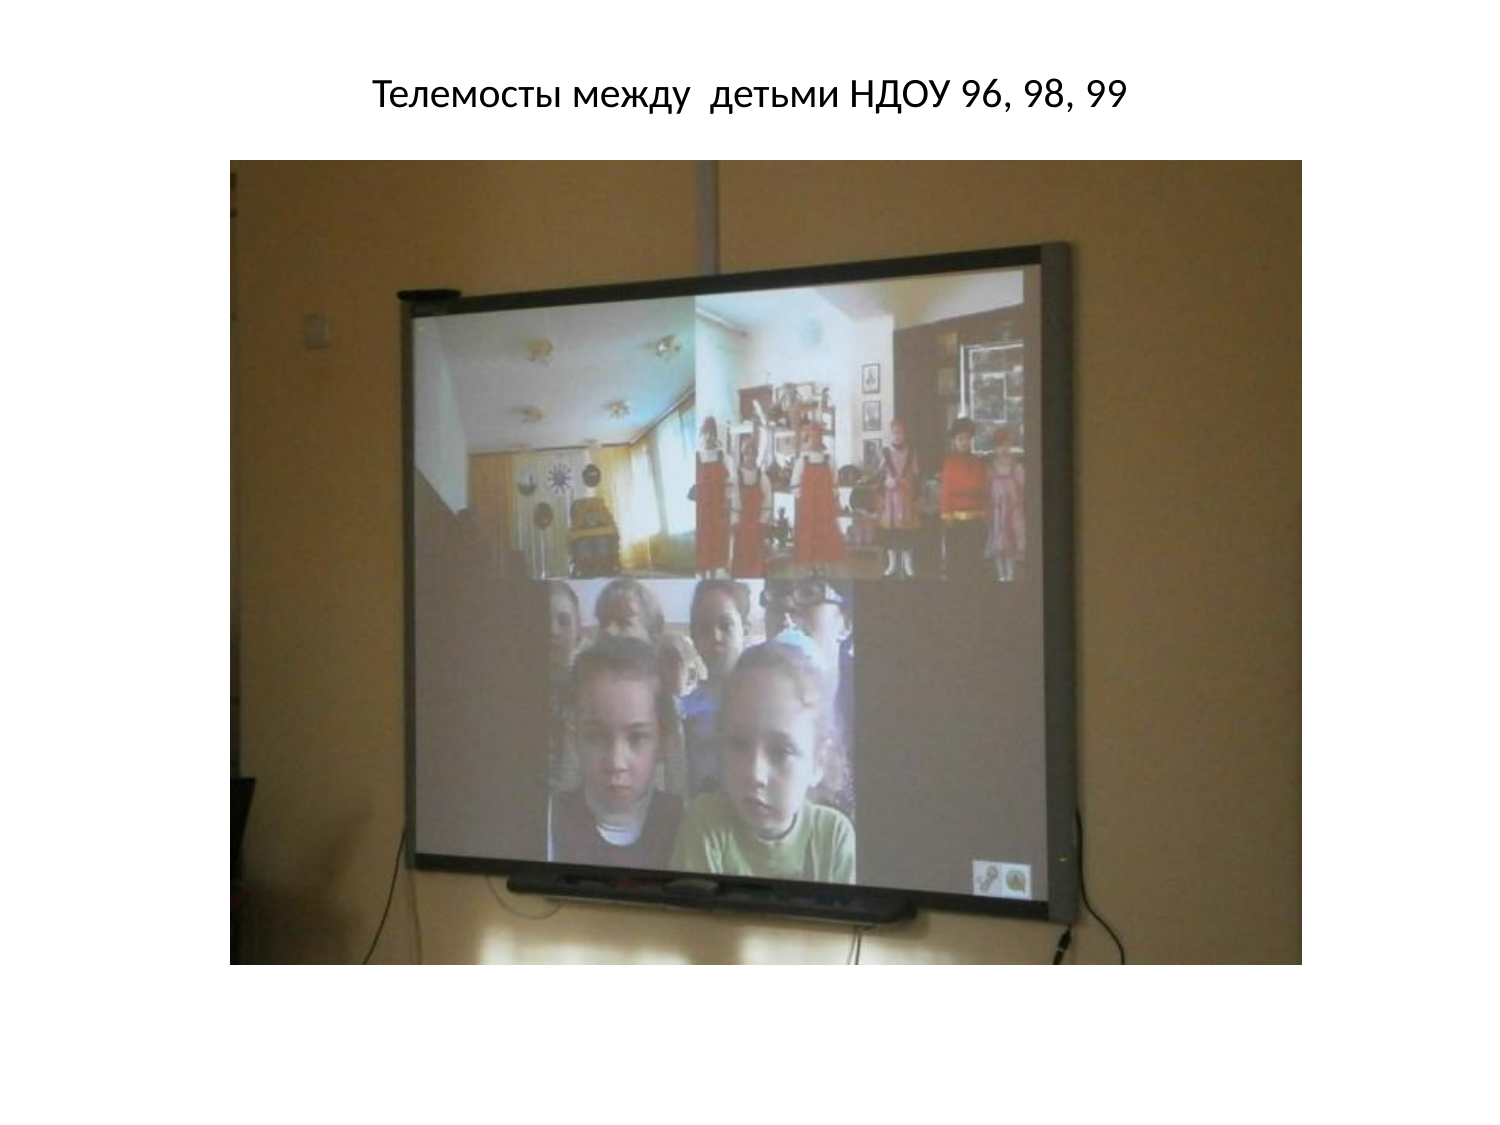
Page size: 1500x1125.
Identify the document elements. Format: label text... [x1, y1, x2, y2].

title Телемосты между детьми НДОУ 96, 98, 99 [75, 45, 1425, 138]
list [229, 160, 1302, 965]
